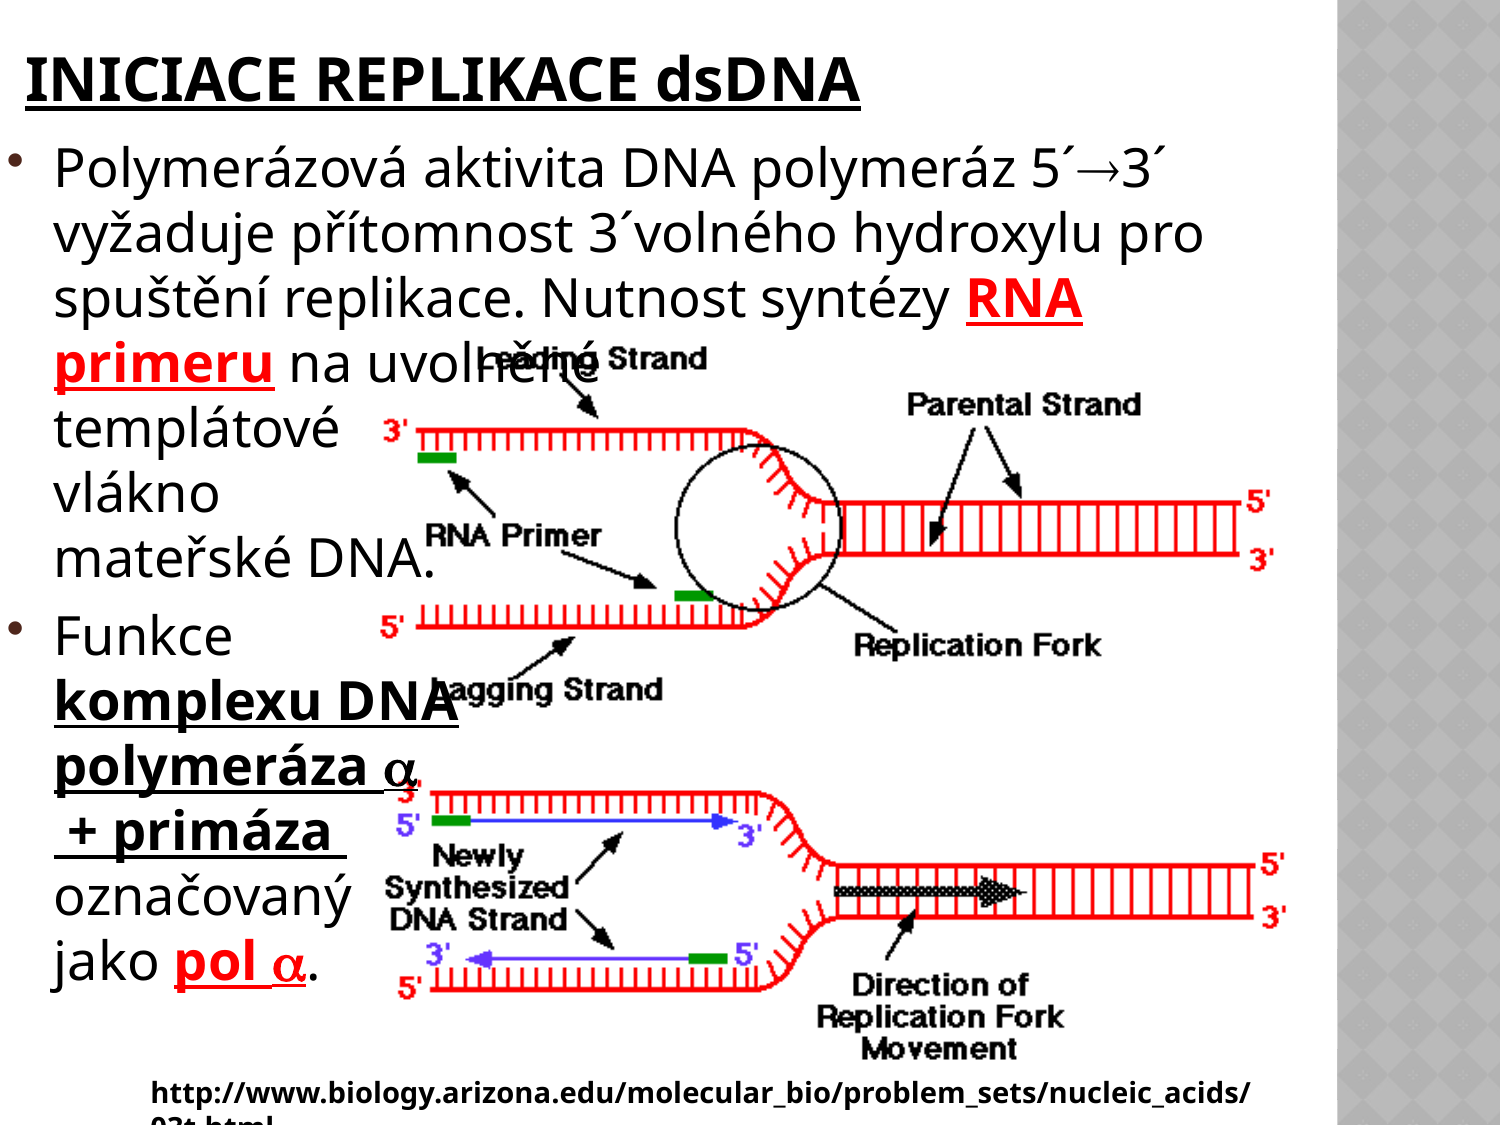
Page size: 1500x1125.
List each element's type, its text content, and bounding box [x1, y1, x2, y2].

list Polymerázová aktivita DNA polymeráz 5´3´ vyžaduje přítomnost 3´volného hydroxylu pro spuštění replikace. Nutnost syntézy RNA primeru na uvolněné templátové vlákno mateřské DNA. Funkce komplexu DNA polymeráza  + primáza označovaný jako pol . [0, 125, 1294, 1059]
picture [379, 344, 1302, 1068]
text_box http://www.biology.arizona.edu/molecular_bio/problem_sets/nucleic_acids/03t.html [135, 1067, 1365, 1125]
title INICIACE ReplikaCE dsDNA [17, 0, 981, 114]
